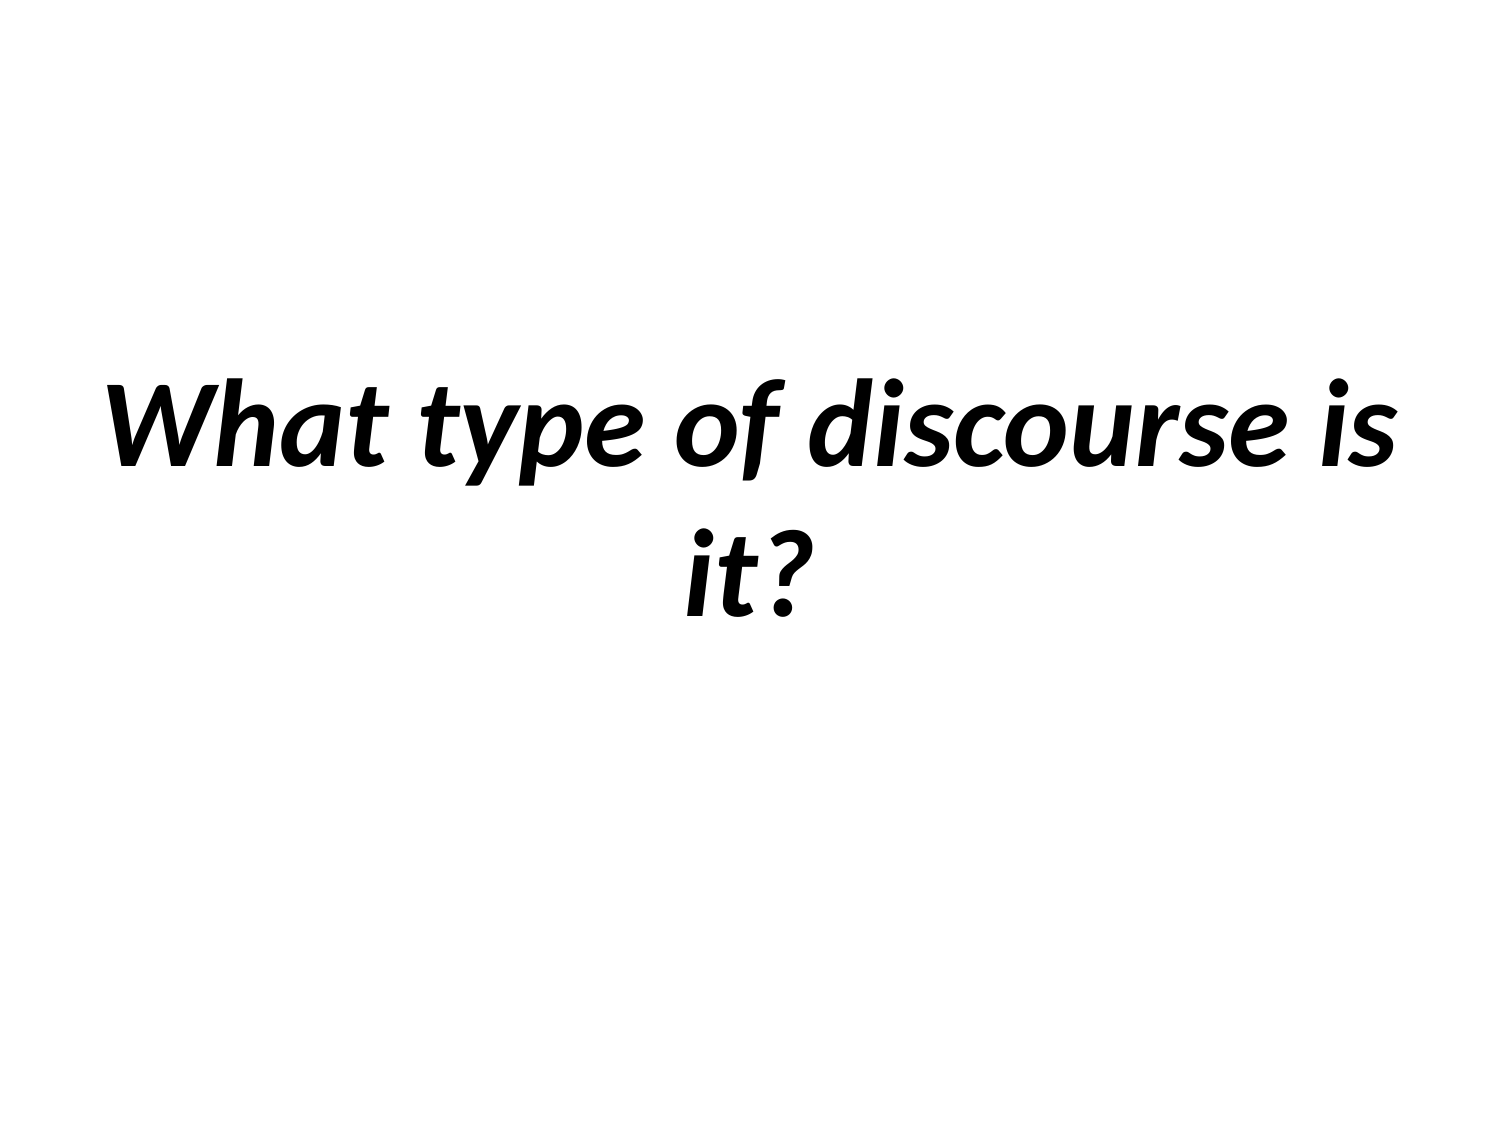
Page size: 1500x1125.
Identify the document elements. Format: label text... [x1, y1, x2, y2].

list What type of discourse is it? [75, 42, 1425, 1005]
